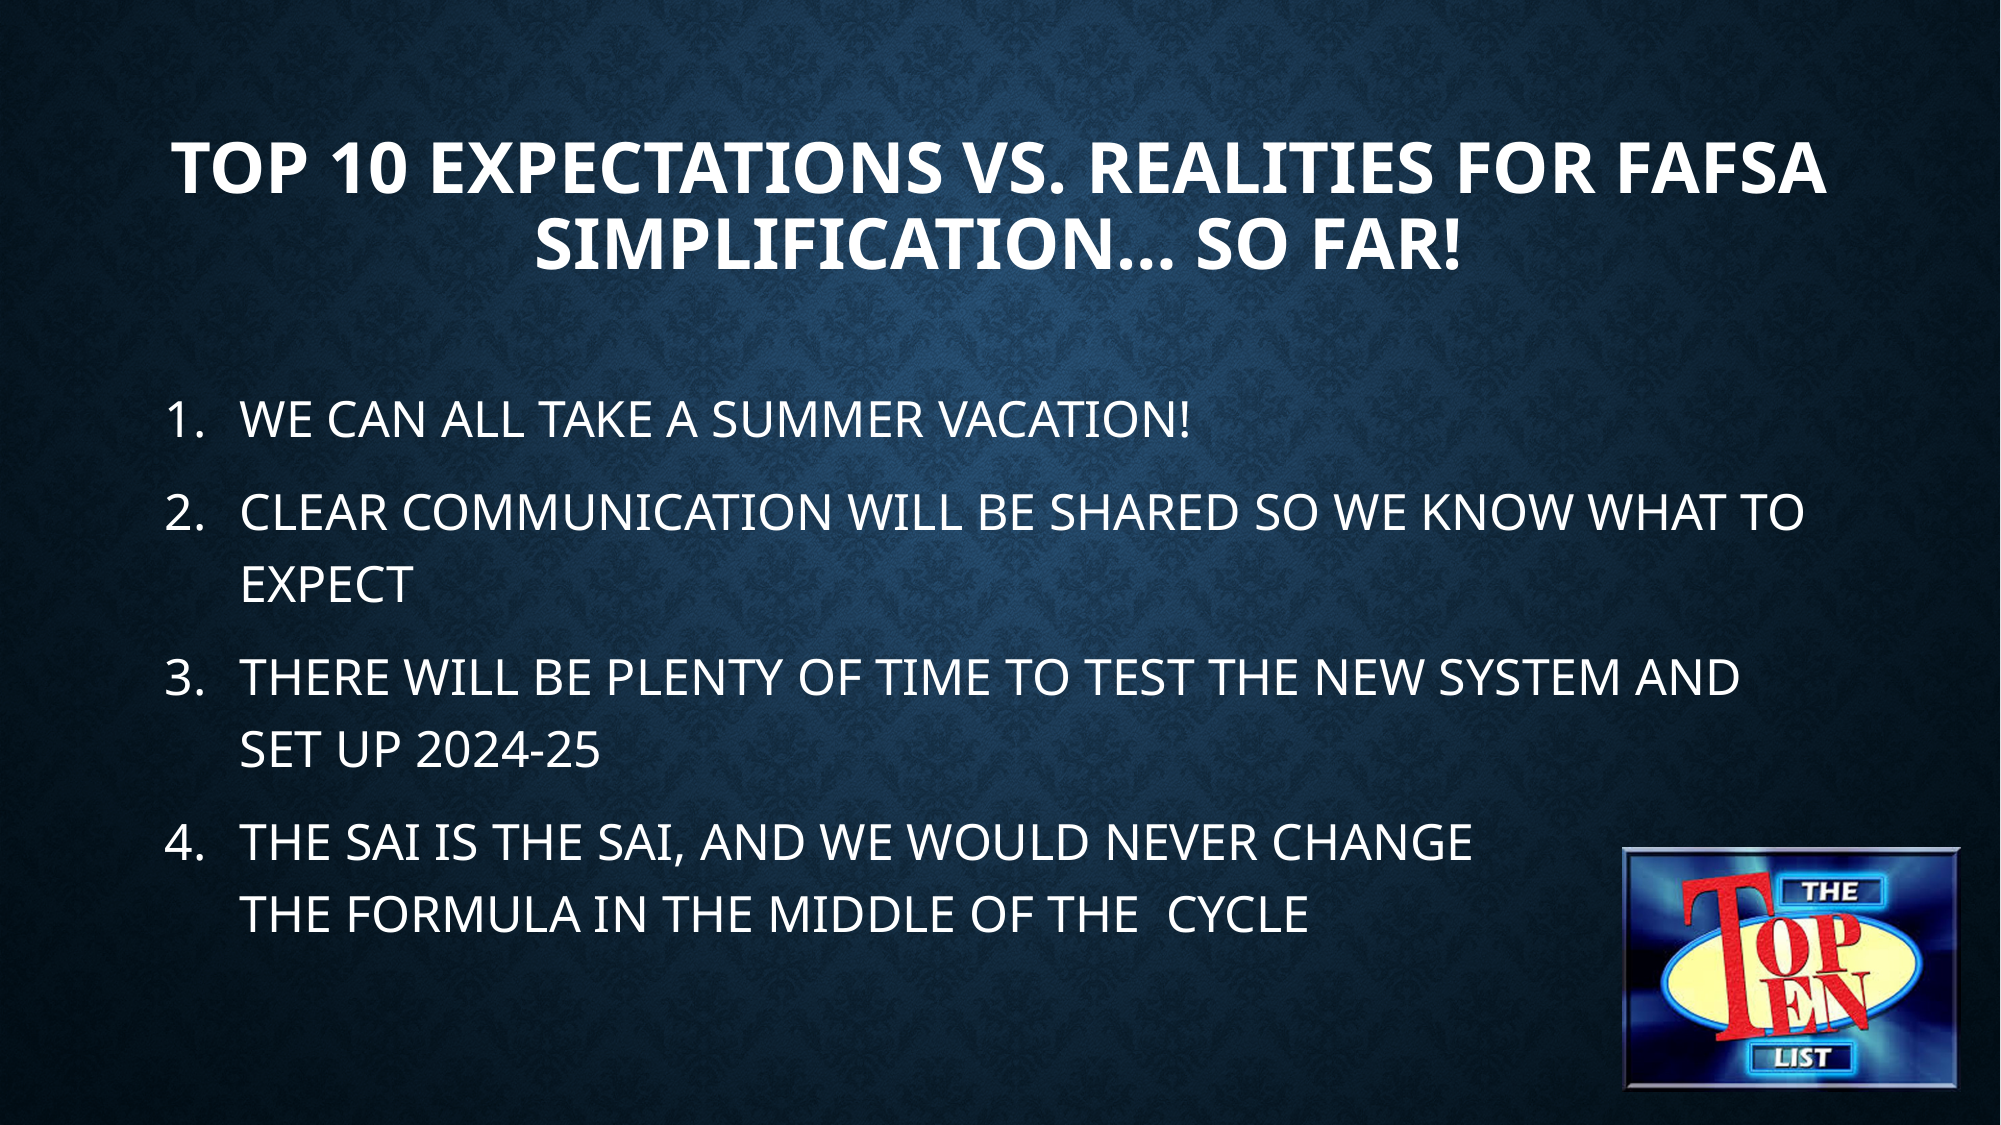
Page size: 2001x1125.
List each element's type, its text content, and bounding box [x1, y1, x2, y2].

list WE CAN ALL TAKE A SUMMER VACATION! CLEAR COMMUNICATION WILL BE SHARED SO WE KNOW WHAT TO EXPECT THERE WILL BE PLENTY OF TIME TO TEST THE NEW SYSTEM AND SET UP 2024-25 THE SAI IS THE SAI, AND WE WOULD NEVER CHANGE THE FORMULA IN THE MIDDLE OF THE CYCLE [149, 343, 1849, 950]
picture [1621, 846, 1962, 1093]
title Top 10 EXPECTATIONS VS. REALITIES FOR FAFSA SIMPLIFICATION… SO FAR! [149, 99, 1849, 318]
